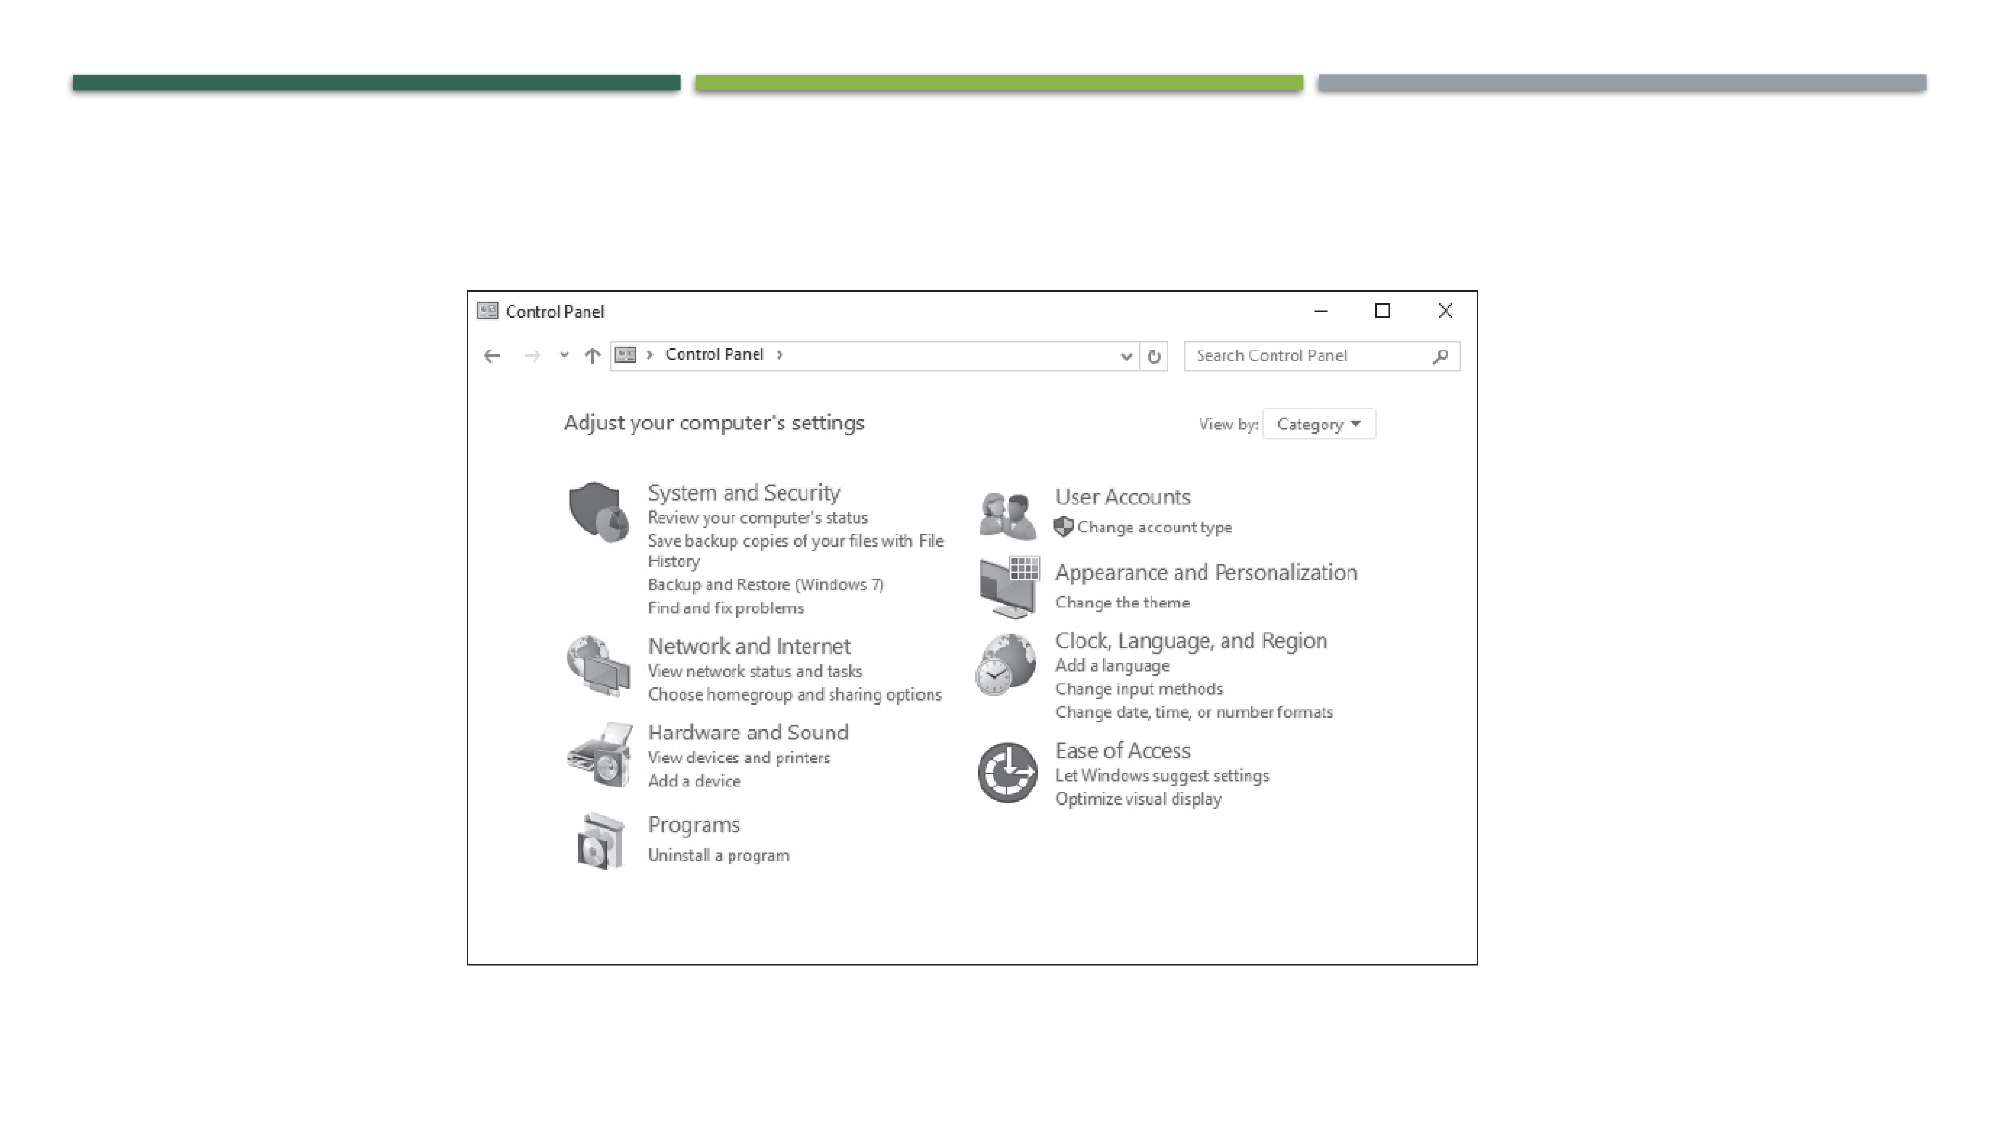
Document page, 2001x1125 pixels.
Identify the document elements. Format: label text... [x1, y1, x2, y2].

title Панель управления (2/2) [95, 115, 1905, 311]
picture [461, 286, 1489, 972]
